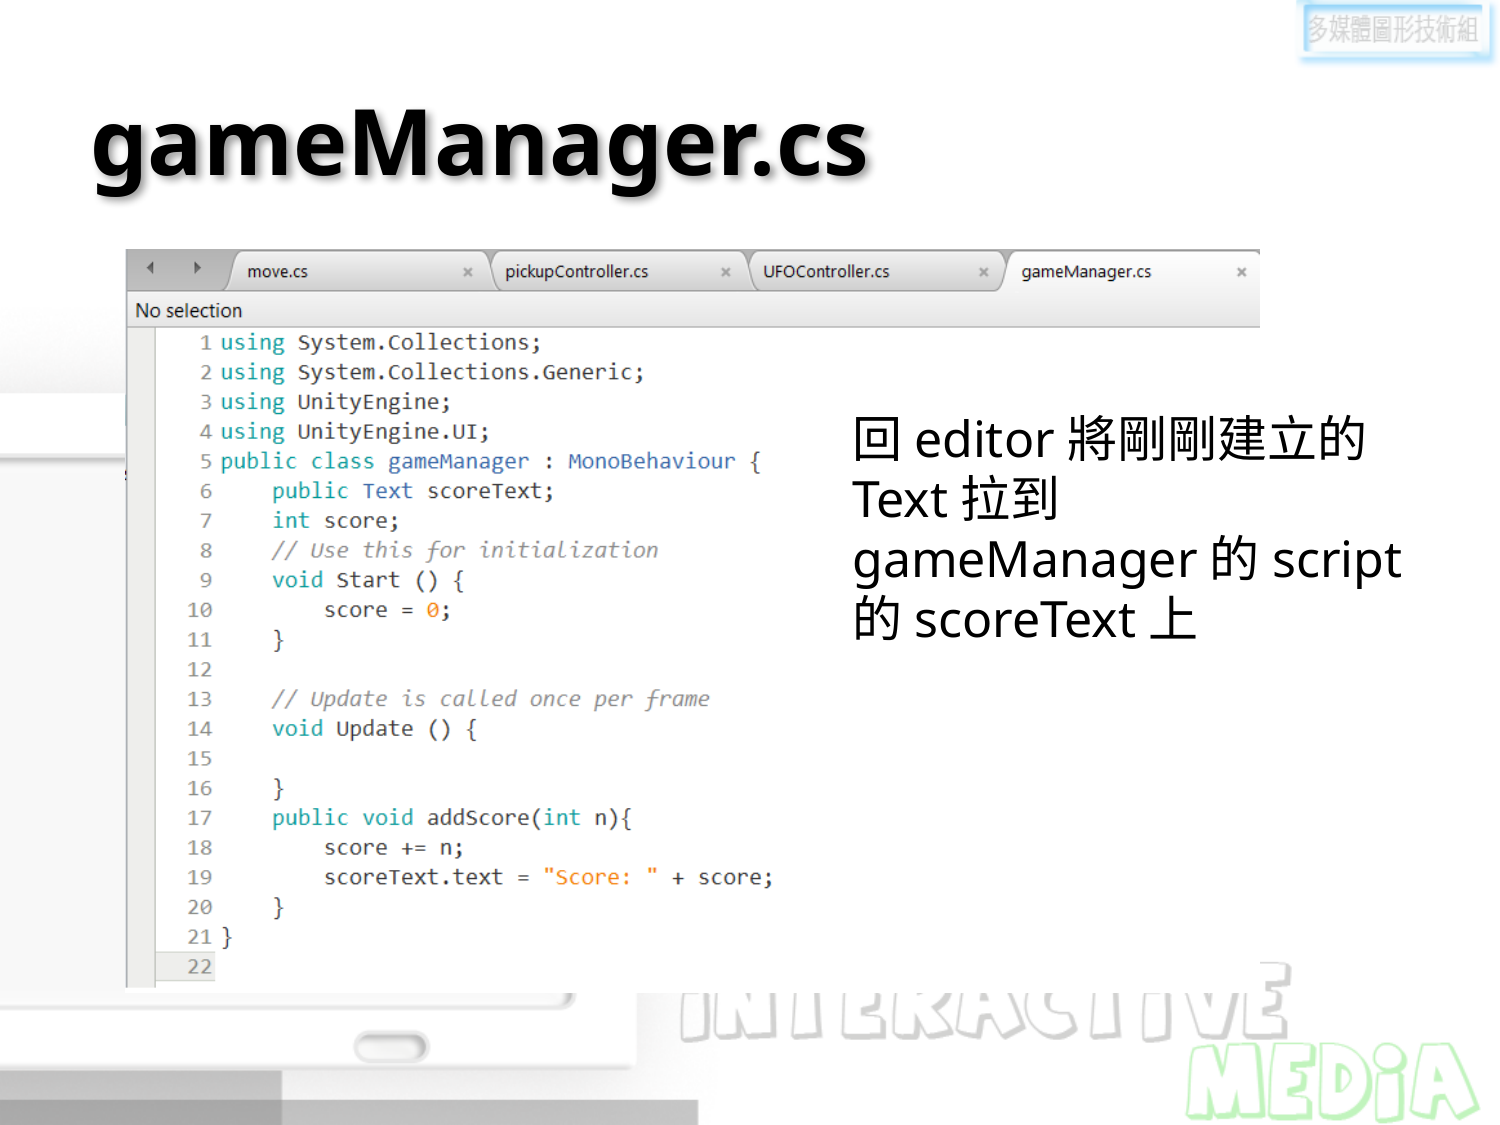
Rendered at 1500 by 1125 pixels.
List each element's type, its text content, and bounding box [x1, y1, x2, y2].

picture [0, 0, 1500, 1125]
title gameManager.cs [75, 45, 1152, 233]
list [124, 249, 1260, 993]
text_box 回editor將剛剛建立的Text拉到gameManager的script的scoreText上 [1263, 399, 1425, 655]
